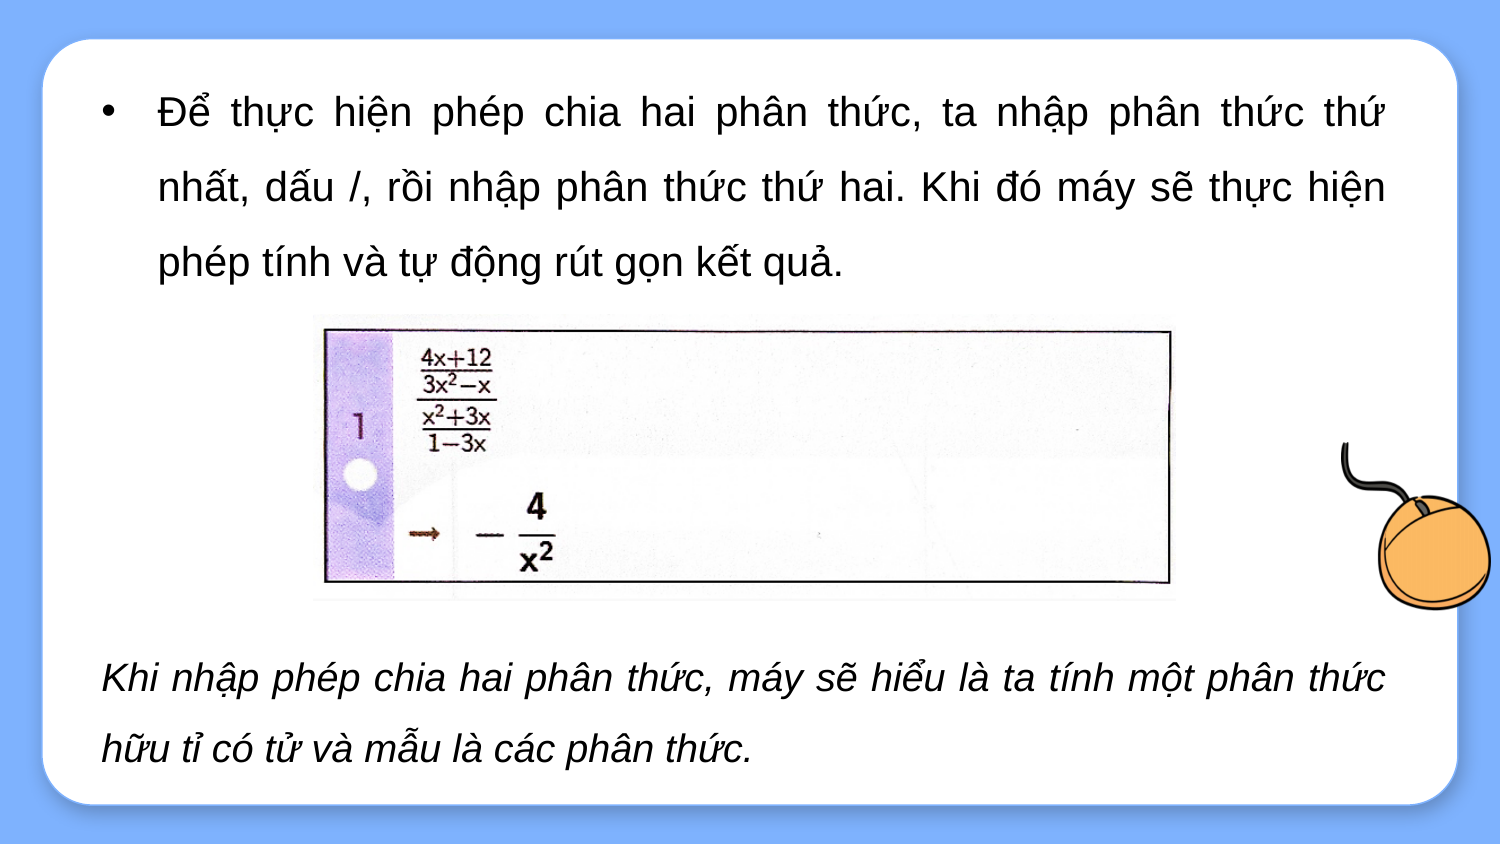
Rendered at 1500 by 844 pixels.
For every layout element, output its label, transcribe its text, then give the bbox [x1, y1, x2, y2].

text_box Để thực hiện phép chia hai phân thức, ta nhập phân thức thứ nhất, dấu /, rồi nhập phân thức thứ hai. Khi đó máy sẽ thực hiện phép tính và tự động rút gọn kết quả. [86, 52, 1403, 293]
picture [313, 314, 1176, 602]
picture [1340, 441, 1492, 611]
text_box Khi nhập phép chia hai phân thức, máy sẽ hiểu là ta tính một phân thức hữu tỉ có tử và mẫu là các phân thức. [86, 620, 1403, 778]
